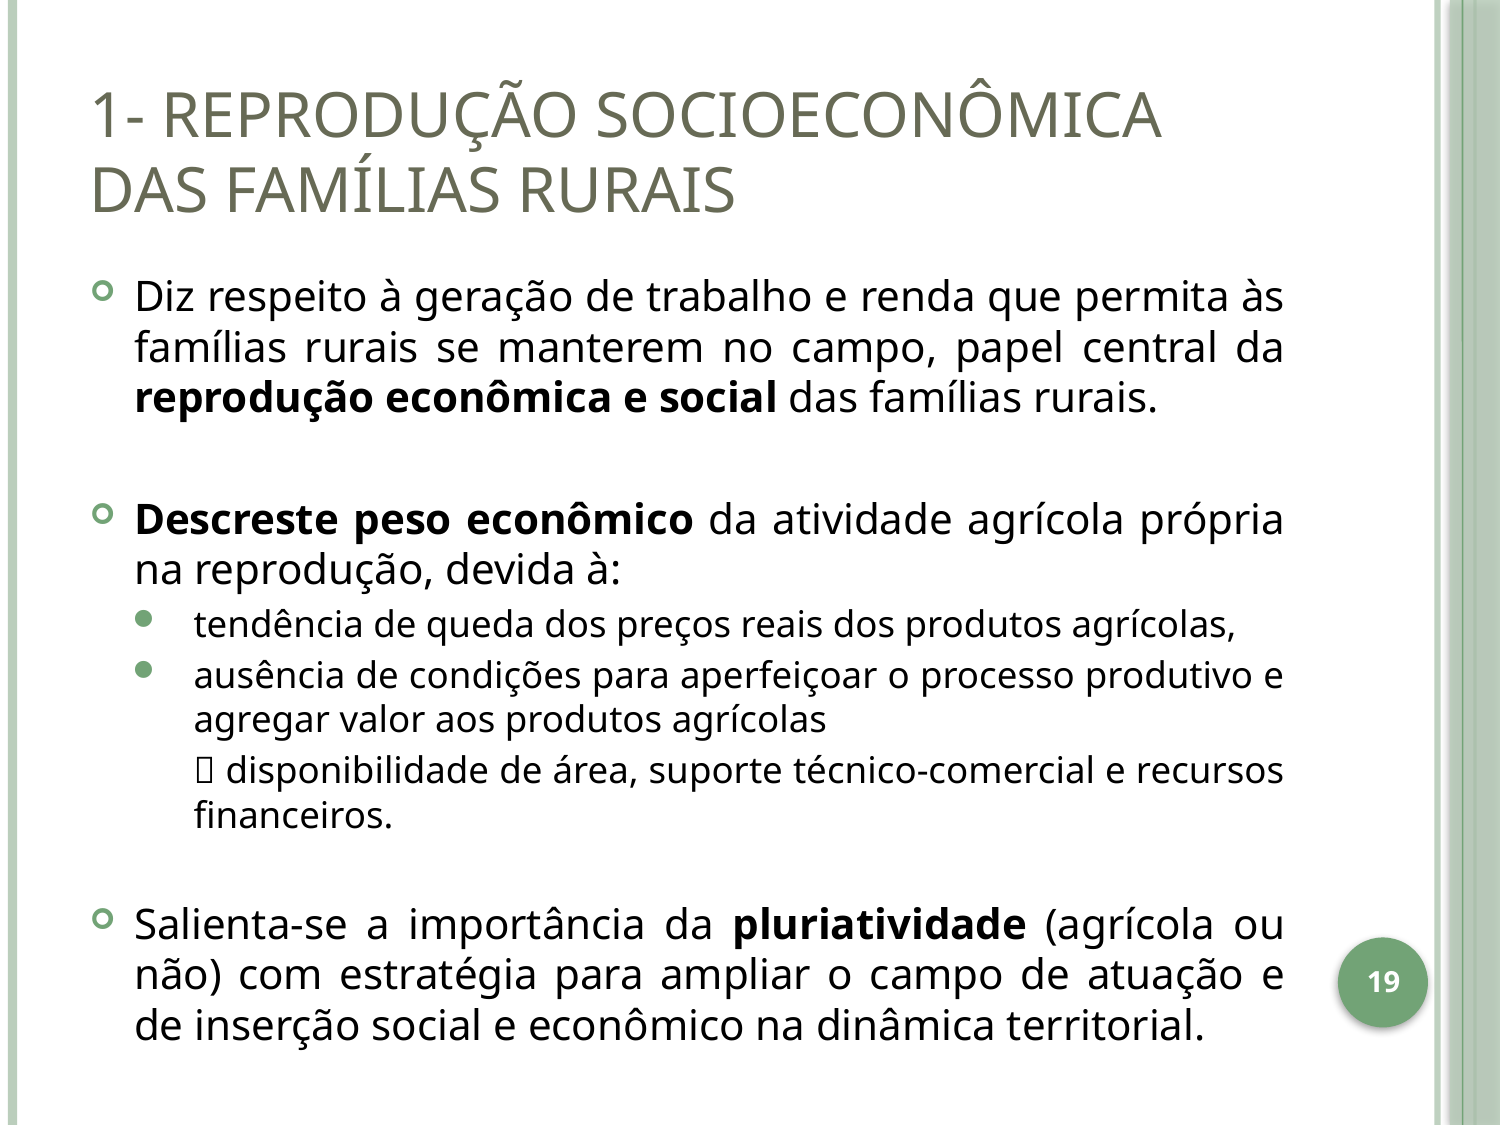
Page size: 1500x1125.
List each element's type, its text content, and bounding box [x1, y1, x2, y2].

list Diz respeito à geração de trabalho e renda que permita às famílias rurais se manterem no campo, papel central da reprodução econômica e social das famílias rurais. Descreste peso econômico da atividade agrícola própria na reprodução, devida à: tendência de queda dos preços reais dos produtos agrícolas, ausência de condições para aperfeiçoar o processo produtivo e agregar valor aos produtos agrícolas  disponibilidade de área, suporte técnico-comercial e recursos financeiros. Salienta-se a importância da pluriatividade (agrícola ou não) com estratégia para ampliar o campo de atuação e de inserção social e econômico na dinâmica territorial. [75, 262, 1300, 1062]
title 1- Reprodução socioeconômica das famílias rurais [75, 45, 1300, 233]
slide_number 19 [1333, 940, 1434, 1027]
